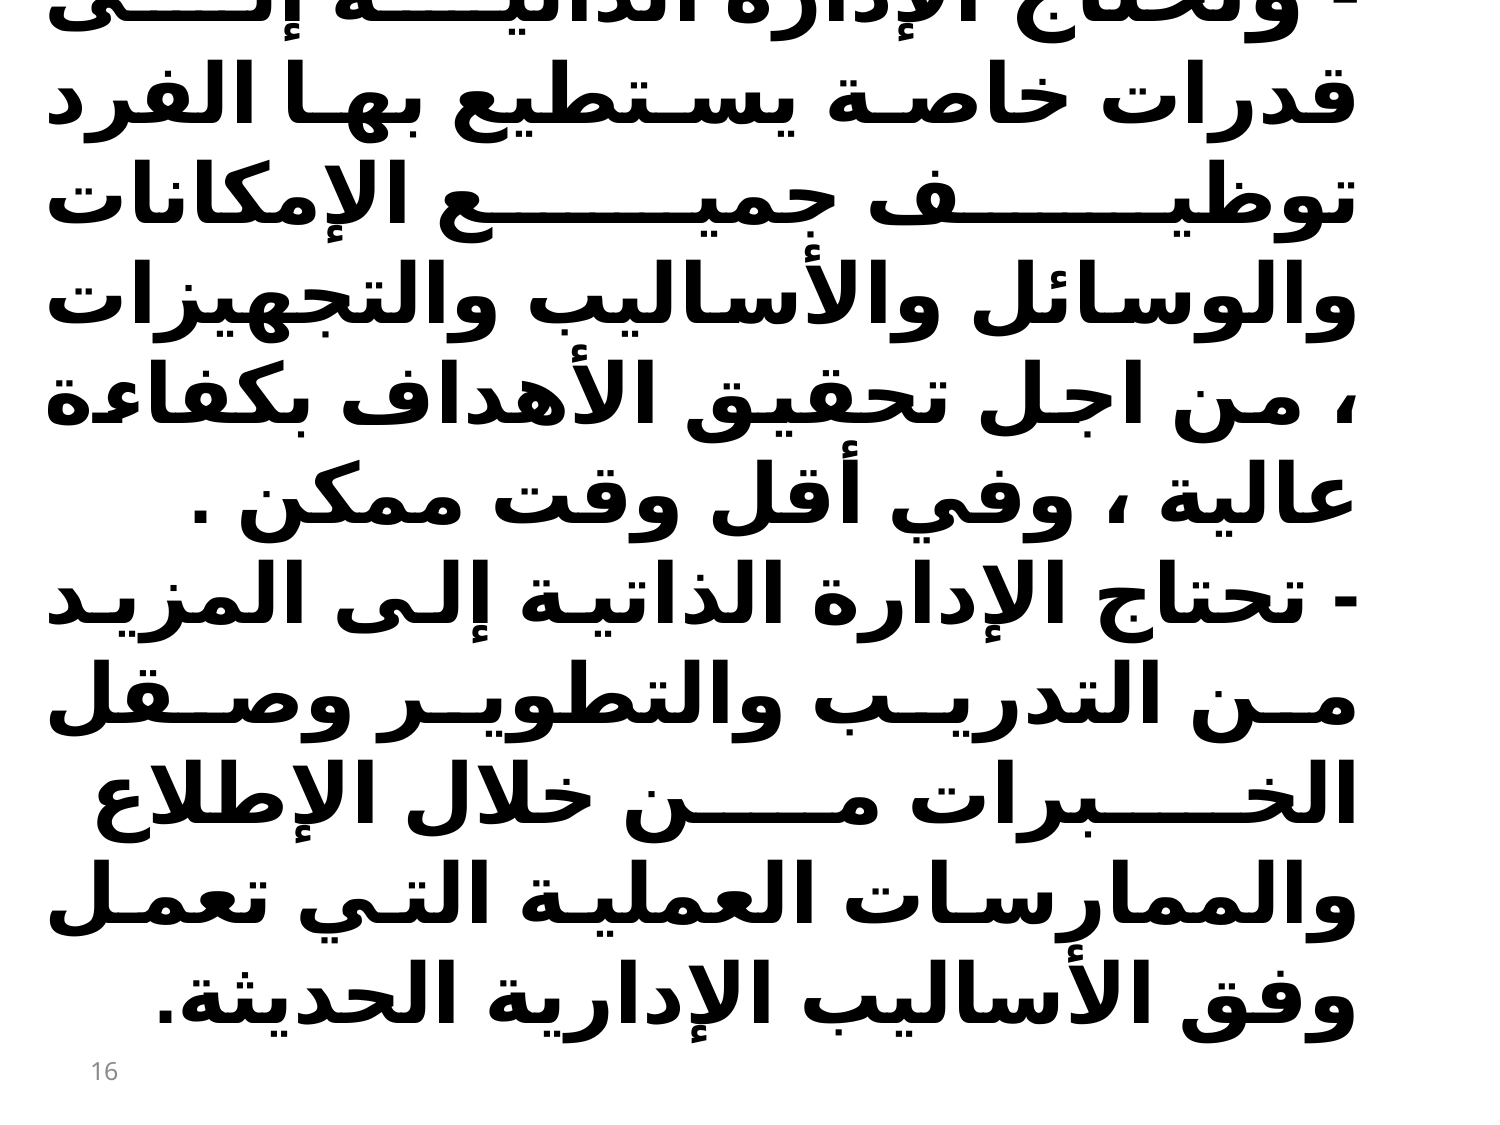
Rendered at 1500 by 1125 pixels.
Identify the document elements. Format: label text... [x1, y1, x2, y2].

text_box - وتحتاج الإدارة الذاتية إلى قدرات خاصة يستطيع بها الفرد توظيف جميع الإمكانات والوسائل والأساليب والتجهيزات ، من اجل تحقيق الأهداف بكفاءة عالية ، وفي أقل وقت ممكن . - تحتاج الإدارة الذاتية إلى المزيد من التدريب والتطوير وصقل الخبرات من خلال الإطلاع والممارسات العملية التي تعمل وفق الأساليب الإدارية الحديثة. [29, 0, 1377, 1048]
slide_number 16 [75, 1048, 425, 1103]
